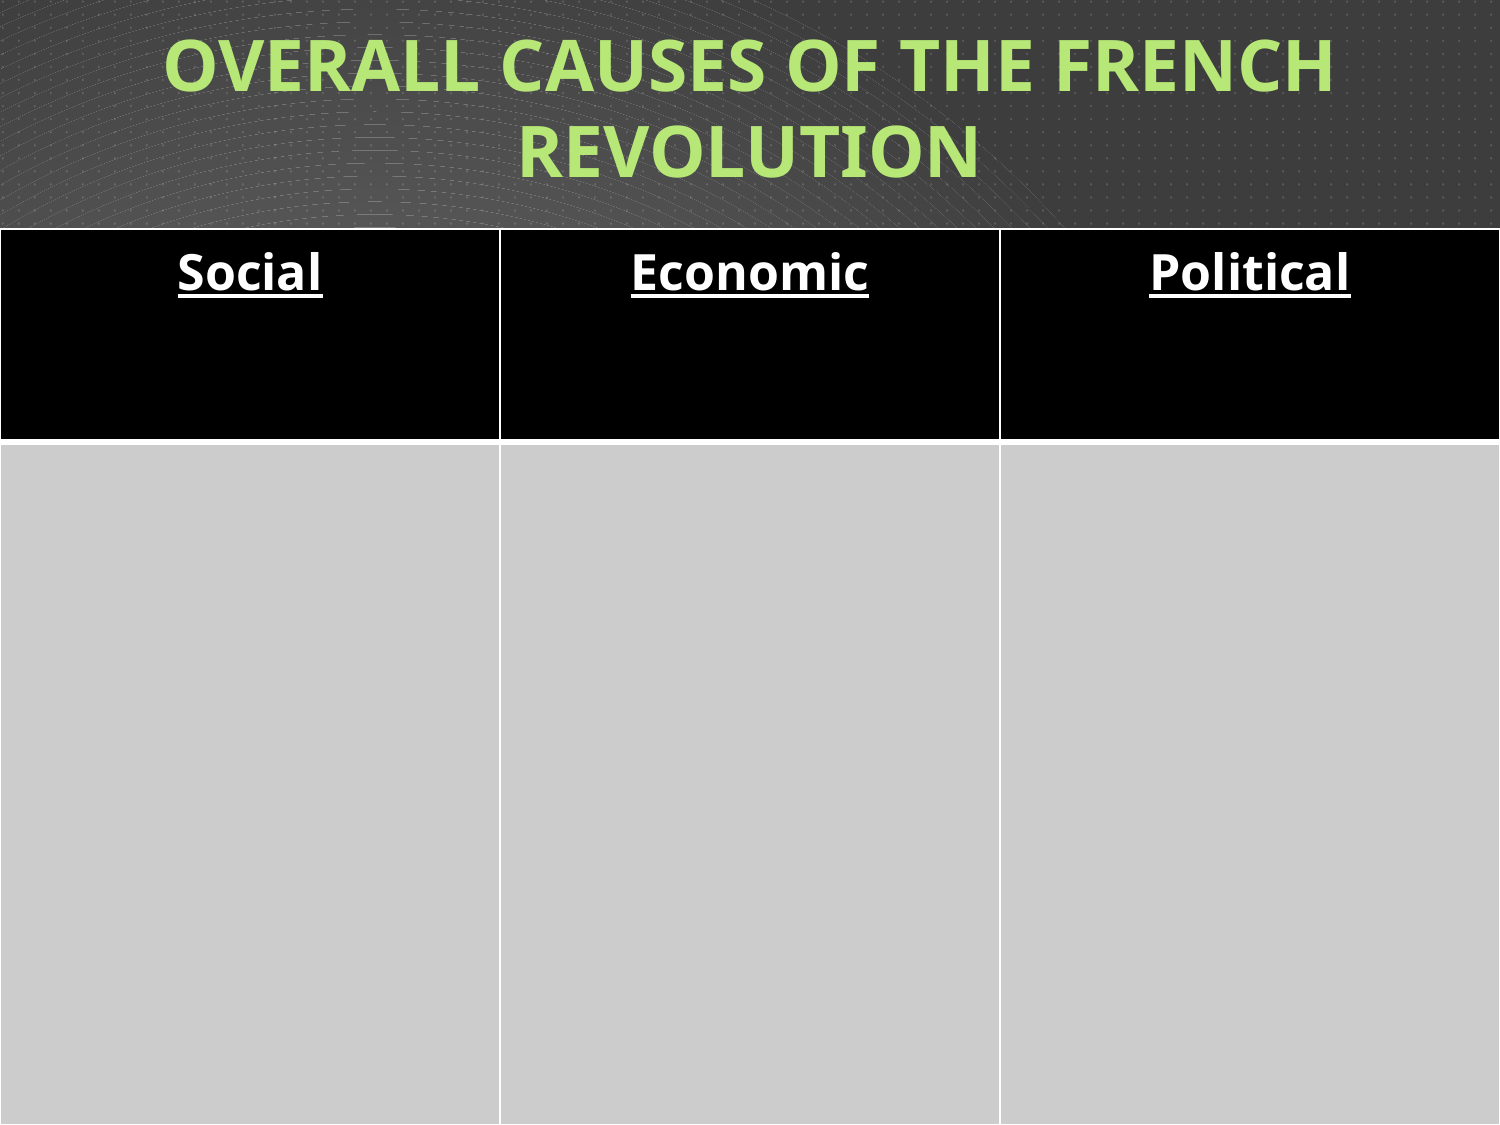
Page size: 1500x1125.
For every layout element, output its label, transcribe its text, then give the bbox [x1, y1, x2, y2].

table_cell [1, 445, 499, 1124]
table_cell [1001, 445, 1499, 1124]
table_cell [501, 445, 999, 1124]
table_header Social [1, 230, 499, 439]
title Overall causes of the French revolution [0, 12, 1500, 200]
table_header Economic [501, 230, 999, 439]
table_header Political [1001, 230, 1499, 439]
